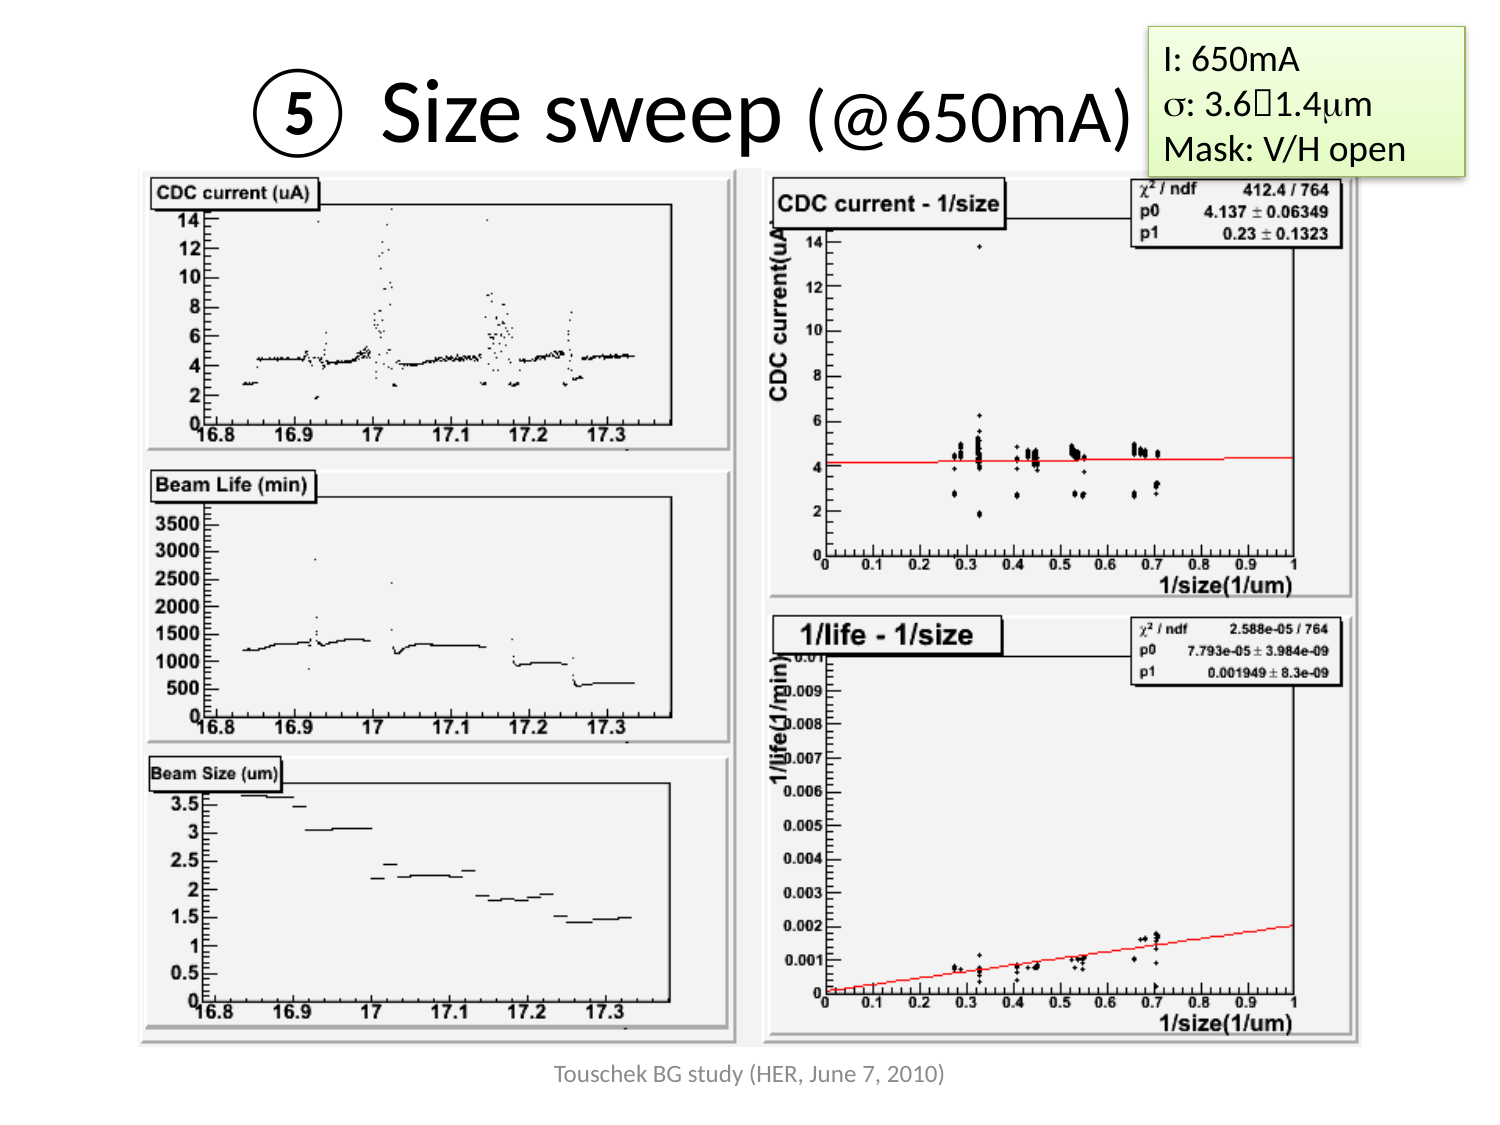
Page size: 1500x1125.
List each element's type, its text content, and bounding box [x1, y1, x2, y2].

text_box ⑤ Size sweep (@650mA) [222, 11, 1196, 166]
footer Touschek BG study (HER, June 7, 2010) [512, 1056, 988, 1103]
picture [137, 168, 1362, 1047]
text_box I: 650mA s: 3.61.4mm Mask: V/H open [1196, 26, 1466, 177]
